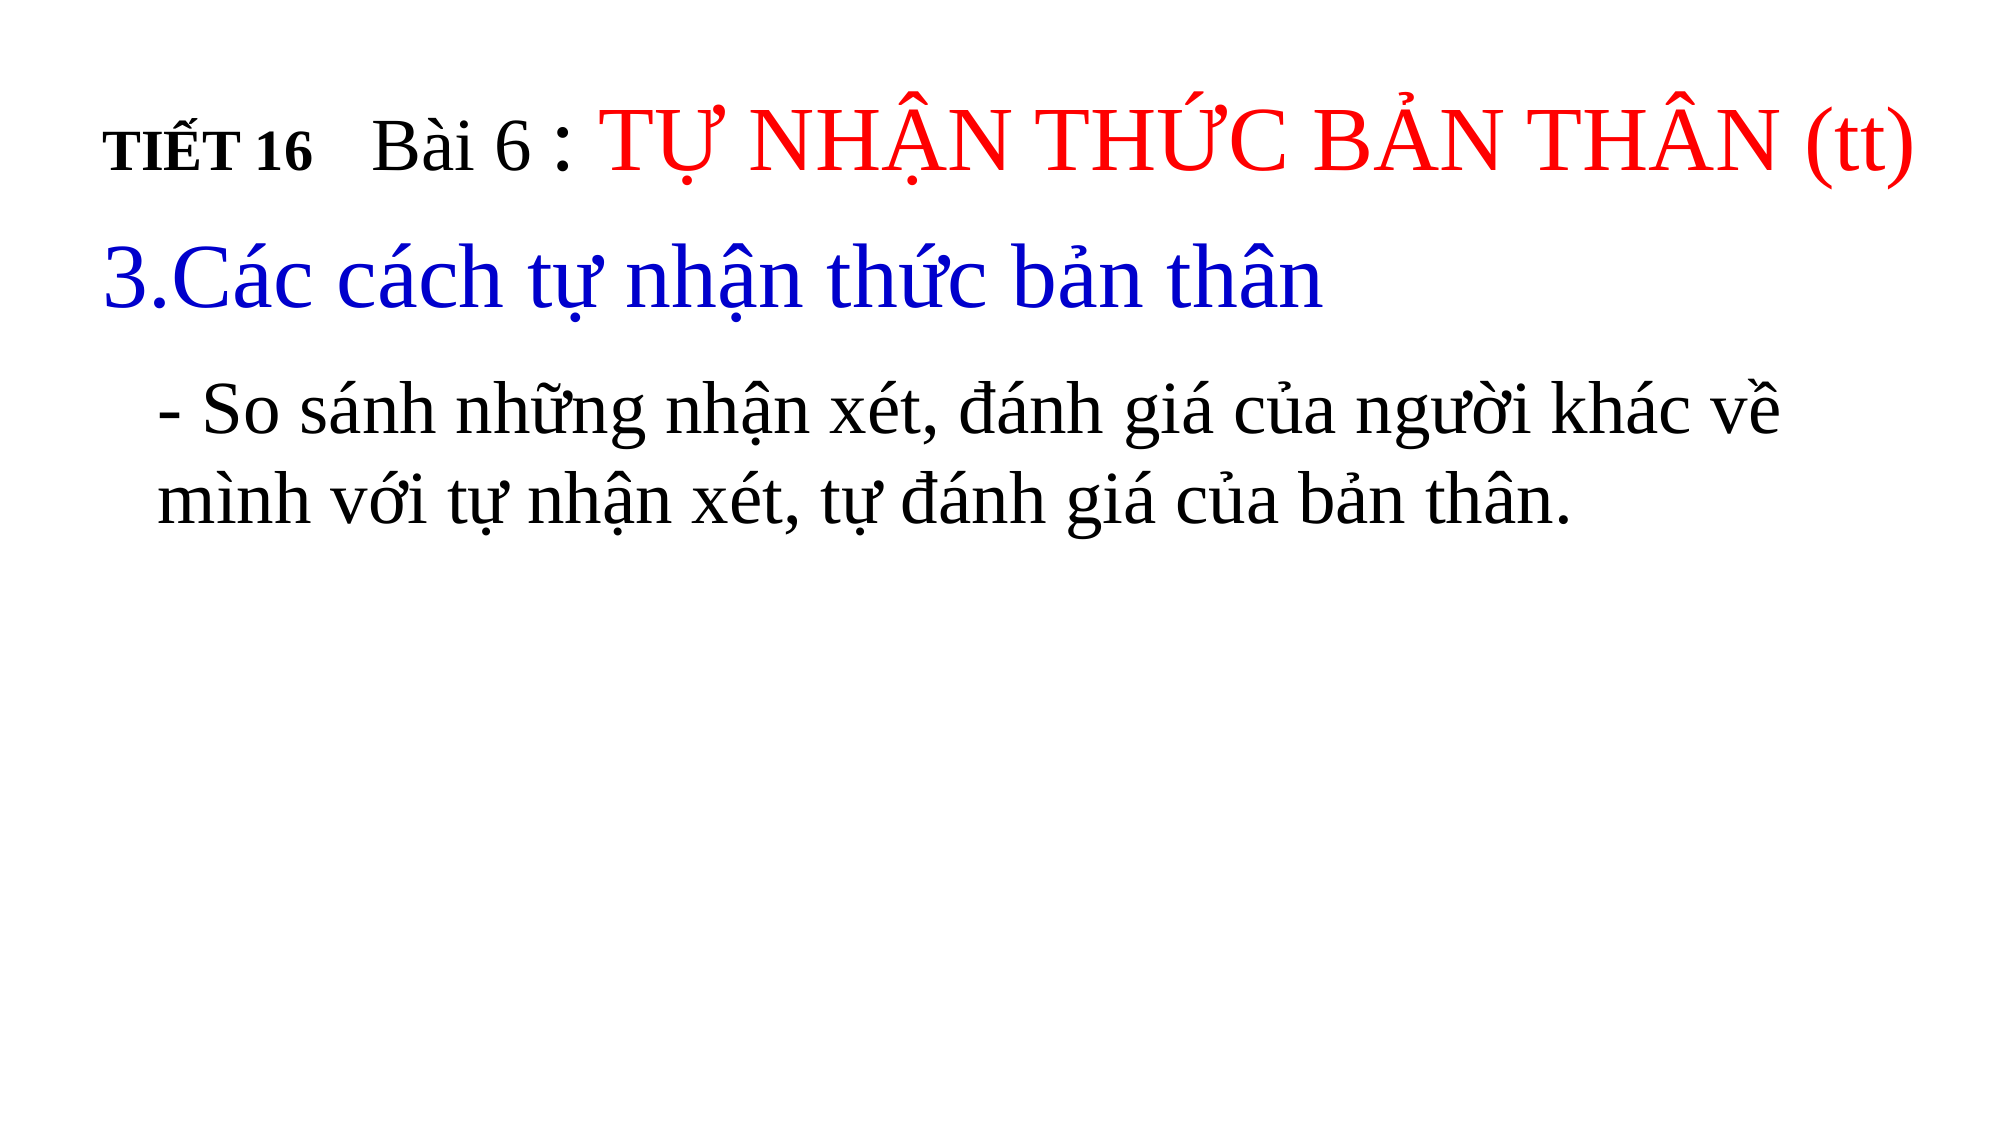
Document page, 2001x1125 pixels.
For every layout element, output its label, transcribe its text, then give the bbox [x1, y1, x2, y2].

text_box TIẾT 16 Bài 6 : TỰ NHẬN THỨC BẢN THÂN (tt) [87, 71, 1967, 196]
text_box - So sánh những nhận xét, đánh giá của người khác về mình với tự nhận xét, tự đánh giá của bản thân. [143, 351, 1941, 547]
text_box 3.Các cách tự nhận thức bản thân [87, 208, 1482, 333]
